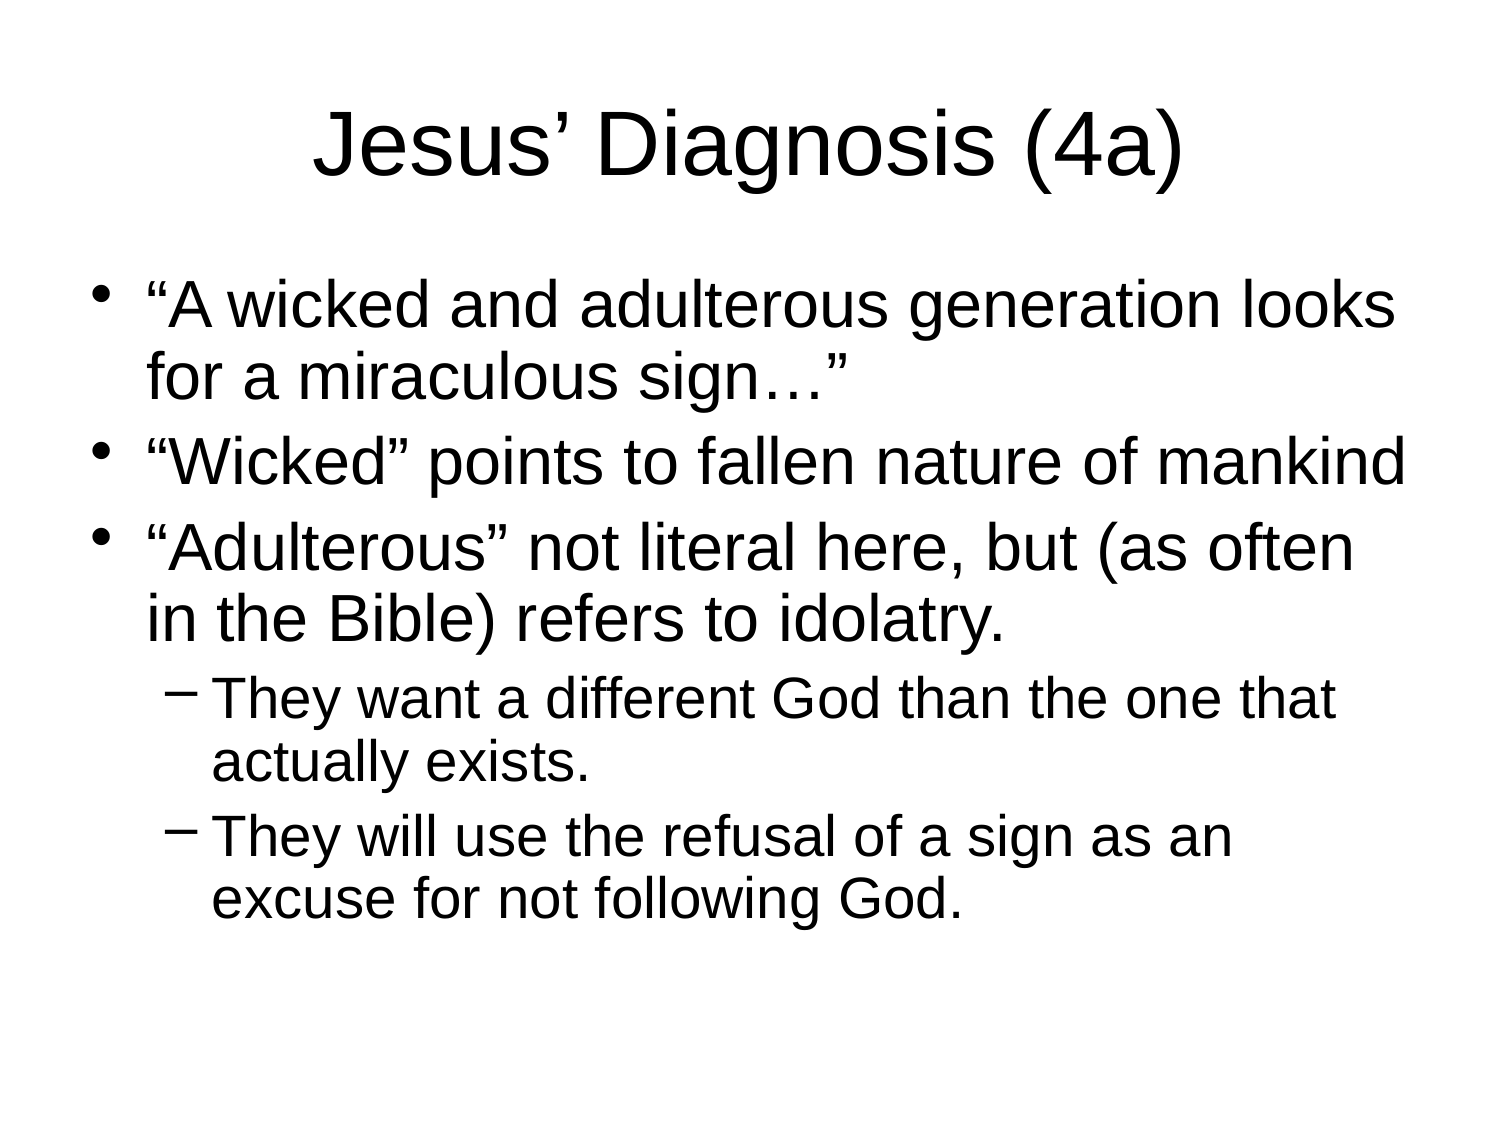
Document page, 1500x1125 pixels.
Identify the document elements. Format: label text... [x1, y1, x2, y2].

list “A wicked and adulterous generation looks for a miraculous sign…” “Wicked” points to fallen nature of mankind “Adulterous” not literal here, but (as often in the Bible) refers to idolatry. They want a different God than the one that actually exists. They will use the refusal of a sign as an excuse for not following God. [75, 262, 1425, 1005]
title Jesus’ Diagnosis (4a) [75, 45, 1425, 233]
